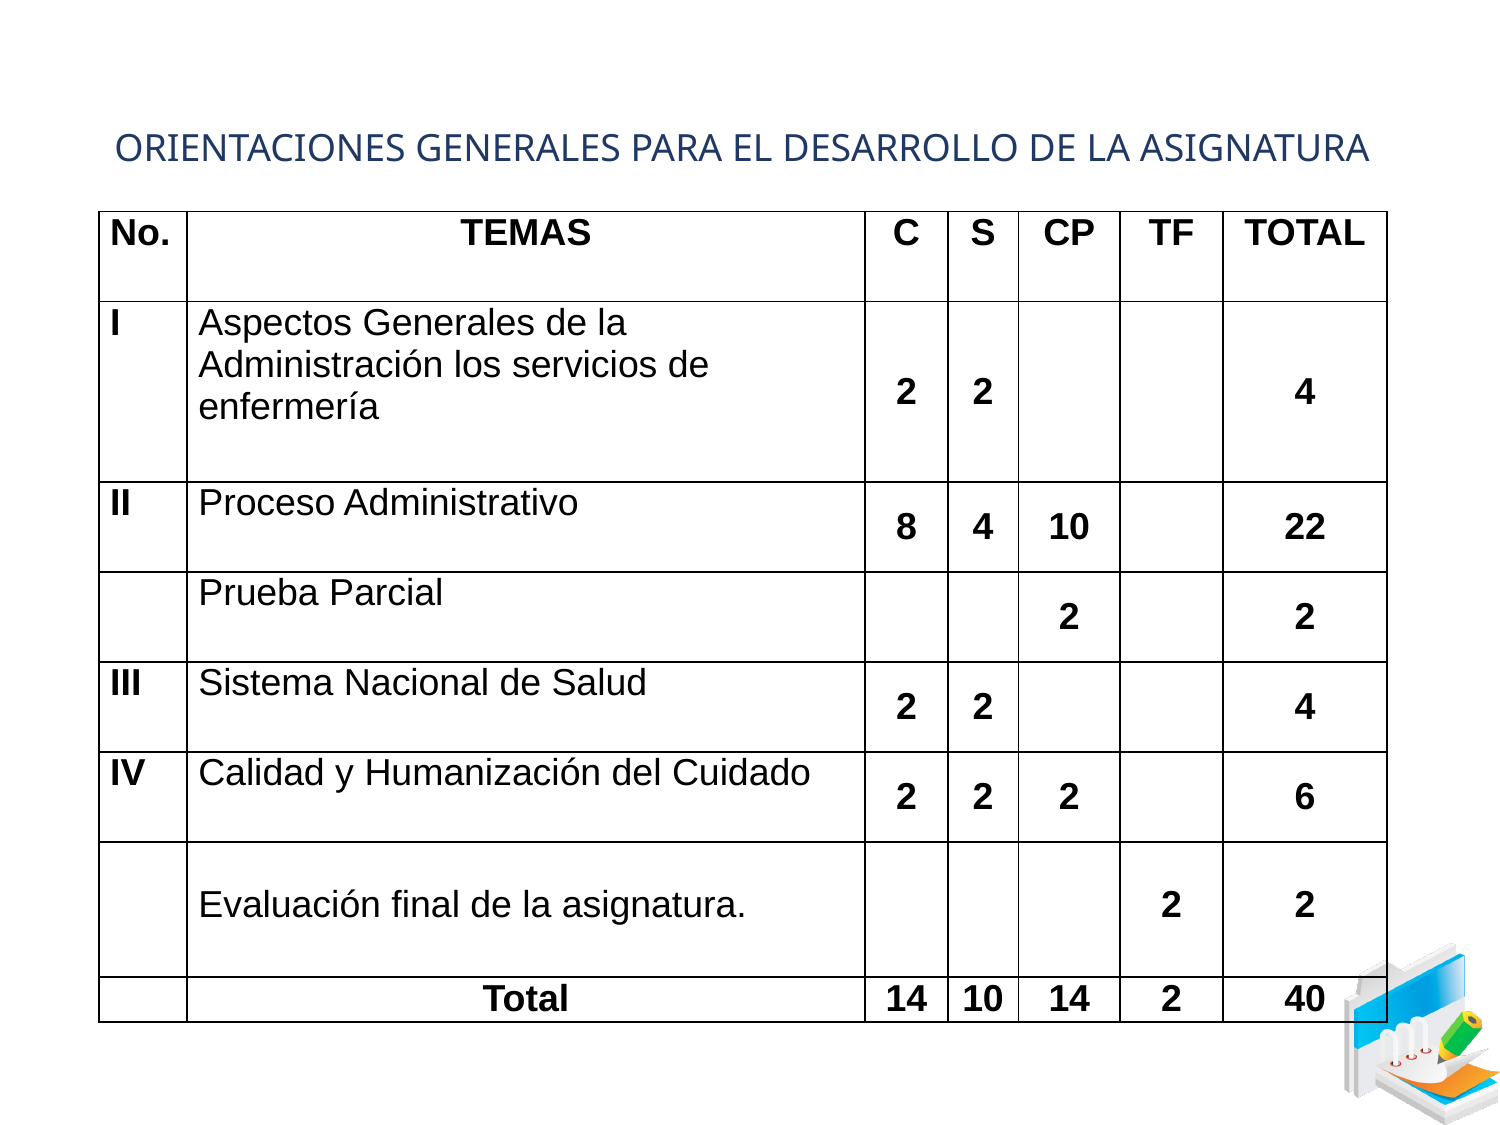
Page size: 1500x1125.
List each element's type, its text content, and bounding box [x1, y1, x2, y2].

table_cell [100, 978, 186, 1021]
table_cell IV [100, 753, 186, 841]
table_cell [866, 843, 947, 976]
table_cell Evaluación final de la asignatura. [188, 843, 864, 976]
table_cell [949, 843, 1018, 976]
table_cell 2 [949, 663, 1018, 751]
table_cell [866, 573, 947, 661]
table_cell [1121, 573, 1222, 661]
table_cell 2 [1019, 753, 1119, 841]
table_cell 2 [866, 753, 947, 841]
table_cell II [100, 483, 186, 571]
table_cell [1121, 302, 1222, 481]
table_cell [949, 573, 1018, 661]
table_header TOTAL [1224, 212, 1386, 301]
table_cell 4 [1224, 663, 1386, 751]
table_cell 10 [949, 978, 1018, 1021]
table_cell [1019, 843, 1119, 976]
text_box ORIENTACIONES GENERALES PARA EL DESARROLLO DE LA ASIGNATURA [103, 118, 1392, 175]
table_cell [1121, 753, 1222, 841]
table_cell Calidad y Humanización del Cuidado [188, 753, 864, 841]
table_cell [1019, 663, 1119, 751]
table_cell 22 [1224, 483, 1386, 571]
table_header S [949, 212, 1018, 301]
table_header CP [1019, 212, 1119, 301]
table_cell 2 [866, 302, 947, 481]
table_cell 2 [949, 302, 1018, 481]
table_cell 4 [1224, 302, 1386, 481]
table_cell Total [188, 978, 864, 1021]
table_cell 2 [1121, 978, 1222, 1021]
table_header TF [1121, 212, 1222, 301]
table_cell 2 [1019, 573, 1119, 661]
table_header C [866, 212, 947, 301]
table_header TEMAS [188, 212, 864, 301]
table_cell 2 [1224, 573, 1386, 661]
table_cell [100, 573, 186, 661]
table_cell 4 [949, 483, 1018, 571]
table_cell 2 [1121, 843, 1222, 976]
table_header No. [100, 212, 186, 301]
table_cell [100, 843, 186, 976]
table_cell 14 [1019, 978, 1119, 1021]
table_cell 6 [1224, 753, 1386, 841]
table_cell [1121, 663, 1222, 751]
table_cell 2 [866, 663, 947, 751]
table_cell 8 [866, 483, 947, 571]
table_cell [1121, 483, 1222, 571]
table_cell 2 [1224, 843, 1386, 976]
table_cell 14 [866, 978, 947, 1021]
table_cell 40 [1224, 978, 1344, 1021]
table_cell I [100, 302, 186, 481]
table_cell Aspectos Generales de la Administración los servicios de enfermería [188, 302, 864, 481]
table_cell 2 [949, 753, 1018, 841]
table_cell [1019, 302, 1119, 481]
table_cell Prueba Parcial [188, 573, 864, 661]
table_cell III [100, 663, 186, 751]
picture [1344, 943, 1500, 1125]
table_cell 10 [1019, 483, 1119, 571]
table_cell Sistema Nacional de Salud [188, 663, 864, 751]
table_cell Proceso Administrativo [188, 483, 864, 571]
